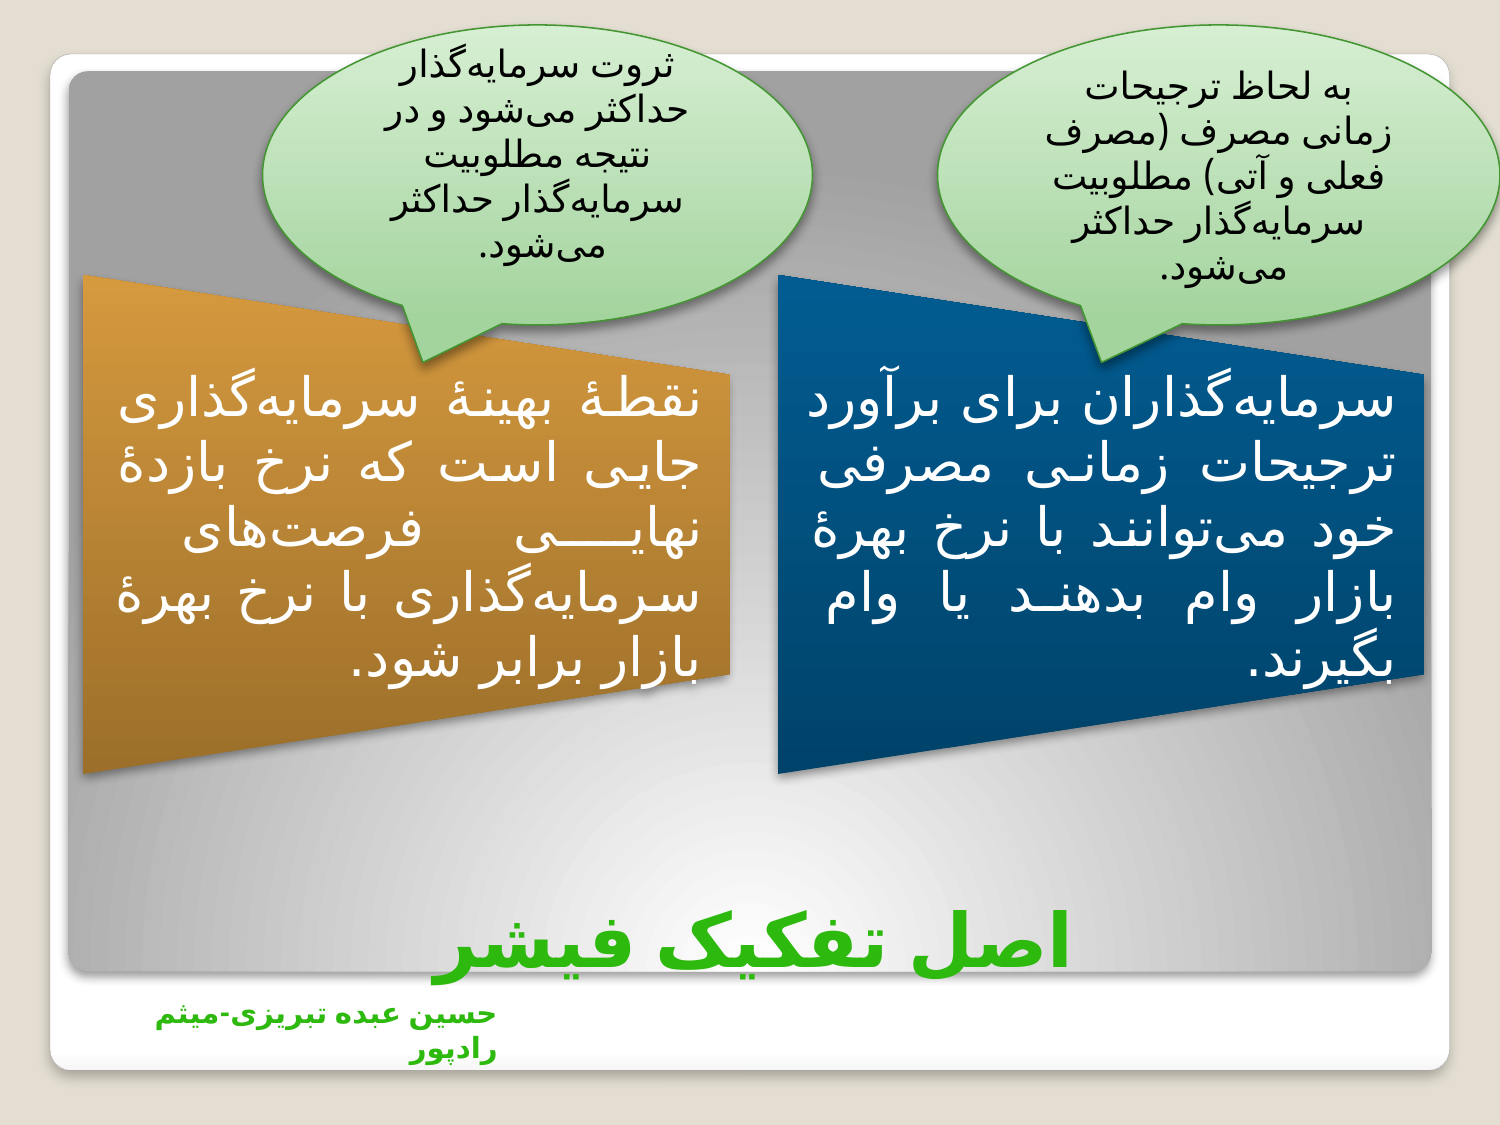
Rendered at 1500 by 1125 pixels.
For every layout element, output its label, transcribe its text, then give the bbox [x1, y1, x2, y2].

text_box به لحاظ ترجیحات زمانی مصرف (مصرف فعلی و آتی) مطلوبیت سرمایه‌گذار حداکثر می‌شود. [936, 24, 1500, 364]
title اصل تفکیک فیشر [82, 817, 1425, 990]
text_box سرمایه‌گذاران برای برآورد ترجیحات زمانی مصرفی خود می‌توانند با نرخ بهرۀ بازار وام بدهند یا وام بگیرند. [777, 274, 1425, 774]
text_box ثروت سرمایه‌گذار حداکثر می‌شود و در نتیجه مطلوبیت سرمایه‌گذار حداکثر می‌شود. [261, 24, 814, 364]
text_box نقطۀ بهینۀ سرمایه‌گذاری جایی است که نرخ بازدۀ نهایی فرصت‌های سرمایه‌گذاری با نرخ بهرۀ بازار برابر شود. [83, 274, 730, 774]
